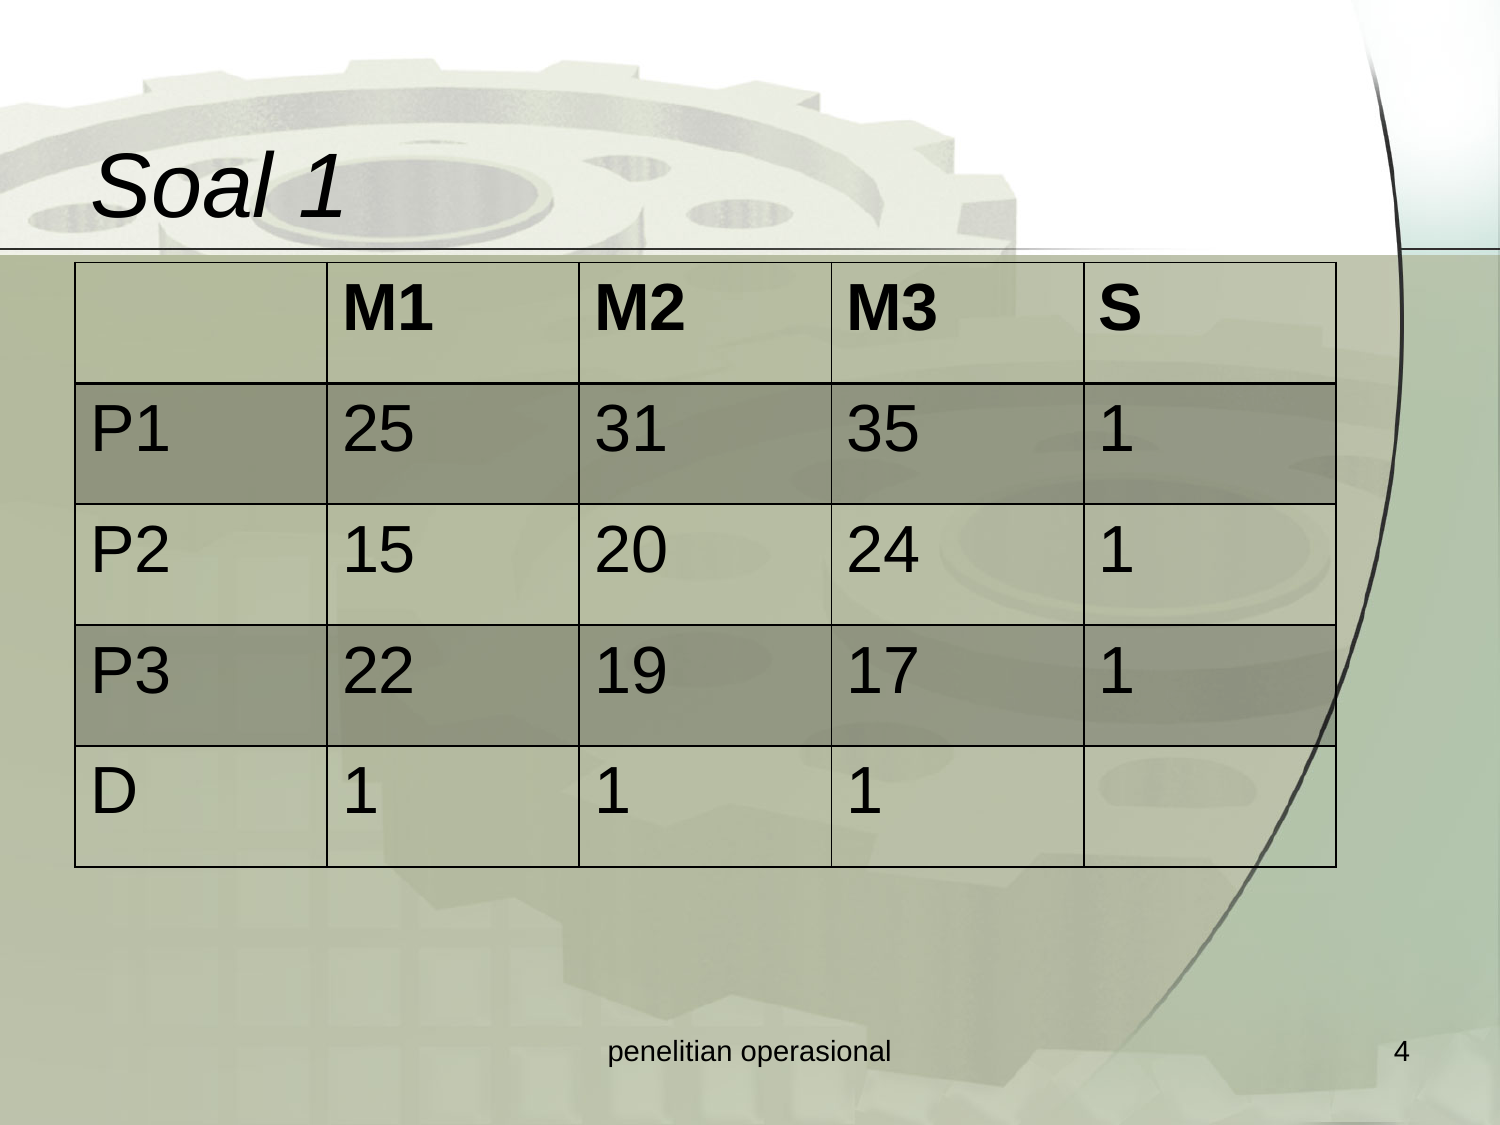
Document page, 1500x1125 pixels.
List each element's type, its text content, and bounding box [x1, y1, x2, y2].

table_header M1 [328, 263, 578, 382]
table_cell 25 [328, 385, 578, 503]
table_cell P2 [76, 505, 326, 624]
table_cell 31 [580, 385, 831, 503]
table_cell 1 [1085, 385, 1335, 503]
table_cell 24 [832, 505, 1083, 624]
table_cell 1 [580, 747, 831, 866]
table_cell 19 [580, 626, 831, 745]
table_cell 20 [580, 505, 831, 624]
footer penelitian operasional [512, 1024, 988, 1103]
table_cell 22 [328, 626, 578, 745]
title Soal 1 [74, 112, 1426, 251]
table_header M2 [580, 263, 831, 382]
table_cell P1 [76, 385, 326, 503]
table_cell [1085, 747, 1335, 866]
picture [0, 0, 1500, 1125]
table_cell P3 [76, 626, 326, 745]
table_cell 1 [832, 747, 1083, 866]
table_cell 15 [328, 505, 578, 624]
table_cell D [76, 747, 326, 866]
table_cell 1 [328, 747, 578, 866]
table_header [76, 263, 326, 382]
table_cell 1 [1085, 626, 1335, 745]
table_cell 17 [832, 626, 1083, 745]
table_header M3 [832, 263, 1083, 382]
table_header S [1085, 263, 1335, 382]
table_cell 1 [1085, 505, 1335, 624]
slide_number 4 [1074, 1024, 1426, 1103]
table_cell 35 [832, 385, 1083, 503]
